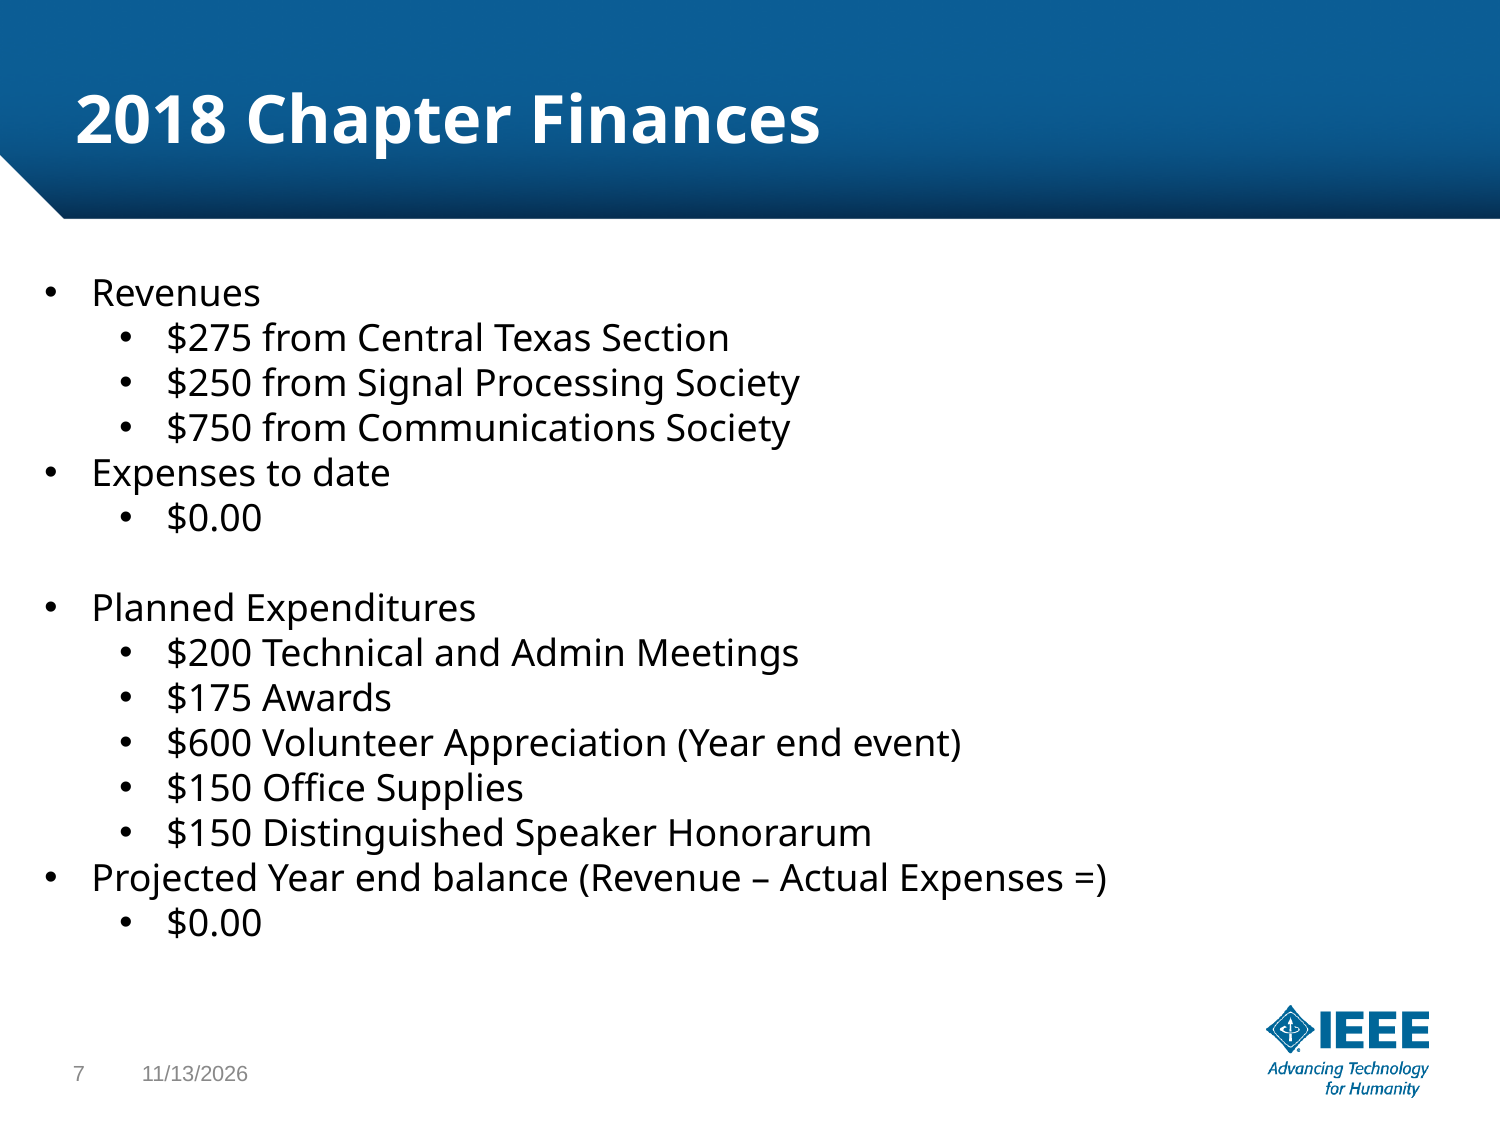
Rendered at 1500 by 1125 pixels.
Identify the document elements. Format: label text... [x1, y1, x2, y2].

picture [0, 0, 1500, 1125]
slide_number 7 [72, 1042, 132, 1103]
text_box Revenues $275 from Central Texas Section $250 from Signal Processing Society $750 from Communications Society Expenses to date $0.00 Planned Expenditures $200 Technical and Admin Meetings $175 Awards $600 Volunteer Appreciation (Year end event) $150 Office Supplies $150 Distinguished Speaker Honorarum Projected Year end balance (Revenue – Actual Expenses =) $0.00 [29, 221, 1500, 997]
title 2018 Chapter Finances [60, 32, 1436, 202]
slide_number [141, 1042, 412, 1103]
